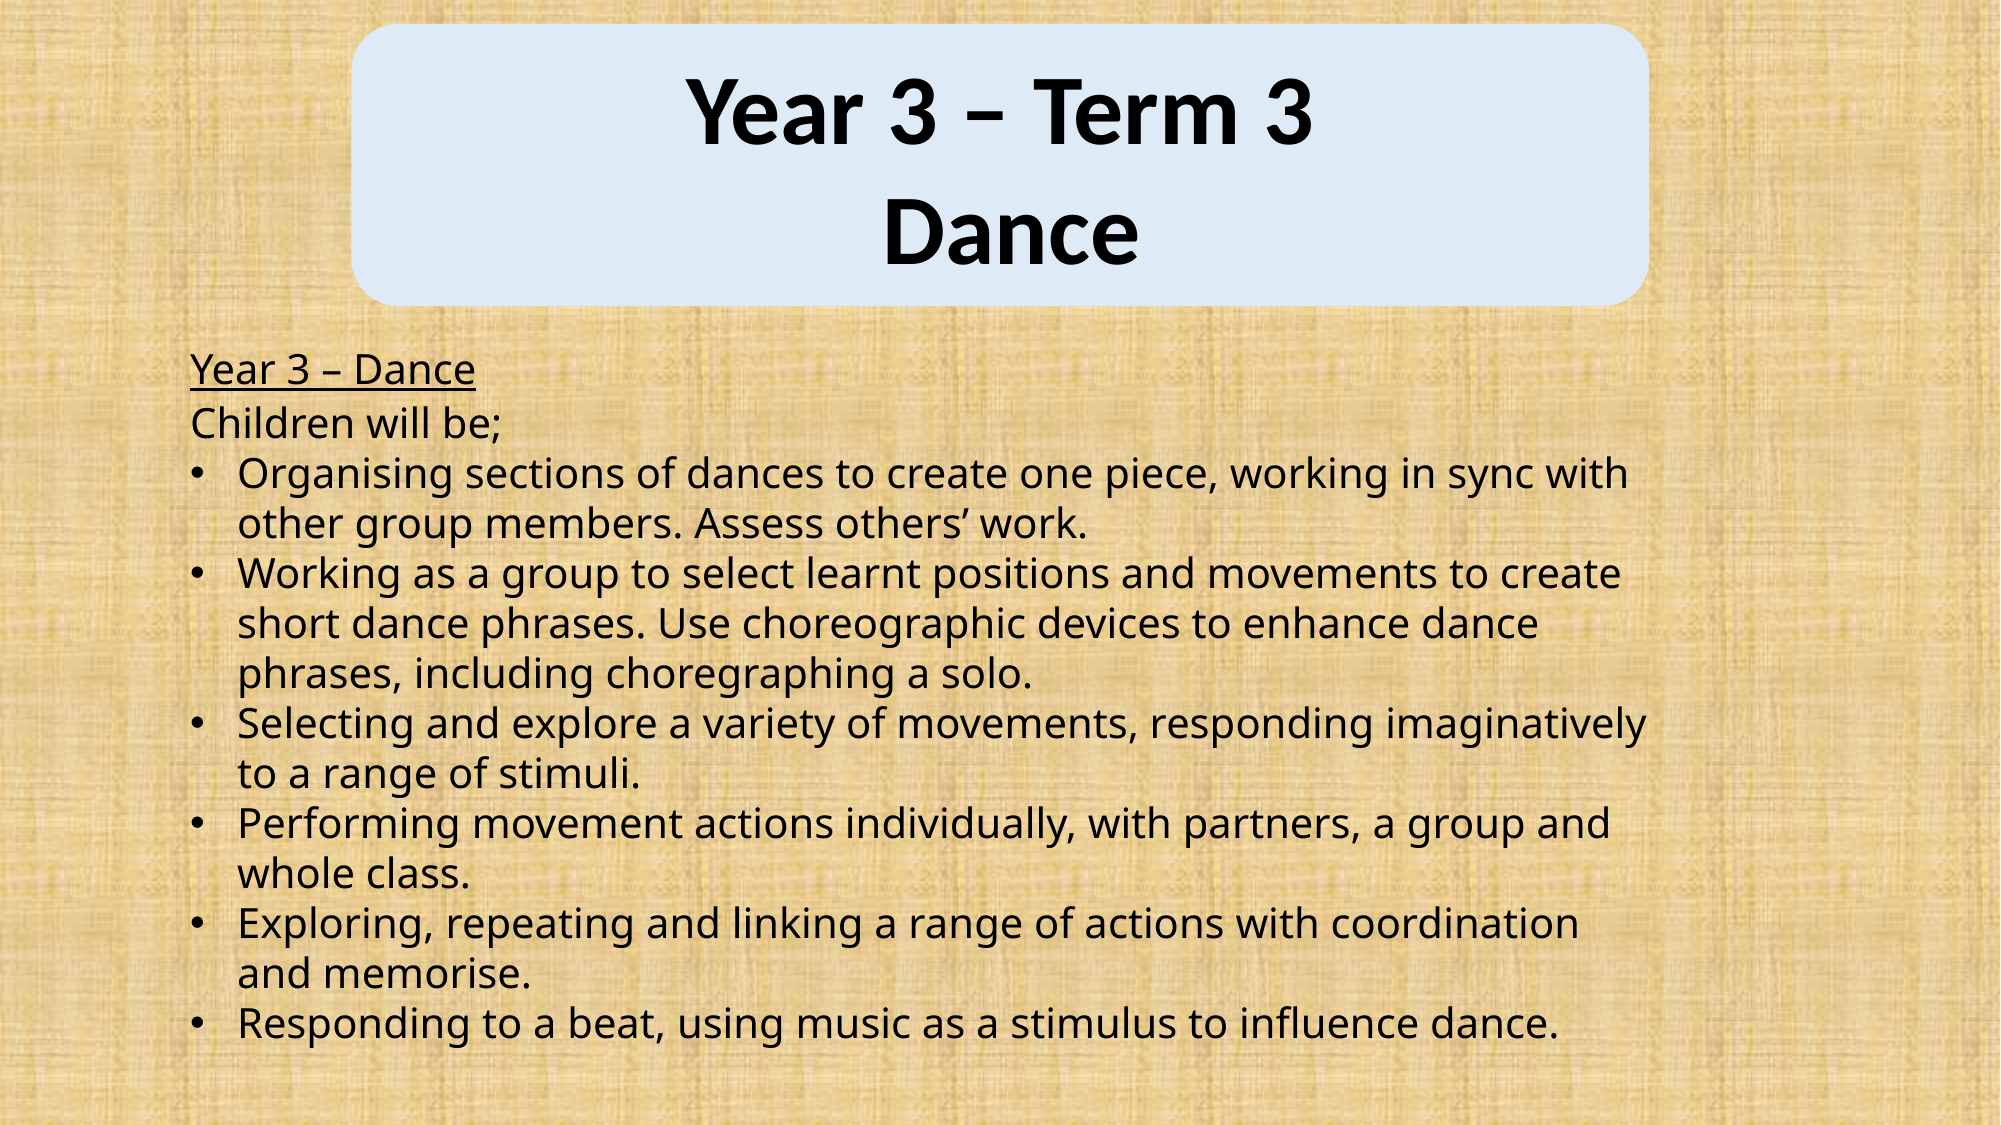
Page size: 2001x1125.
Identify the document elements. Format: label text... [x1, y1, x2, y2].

picture [0, 0, 2001, 1125]
text_box Year 3 – Term 3 Dance [351, 23, 1650, 307]
text_box Year 3 – Dance Children will be; Organising sections of dances to create one piece, working in sync with other group members. Assess others’ work. Working as a group to select learnt positions and movements to create short dance phrases. Use choreographic devices to enhance dance phrases, including choregraphing a solo. Selecting and explore a variety of movements, responding imaginatively to a range of stimuli. Performing movement actions individually, with partners, a group and whole class. Exploring, repeating and linking a range of actions with coordination and memorise. Responding to a beat, using music as a stimulus to influence dance. [175, 332, 1680, 1125]
